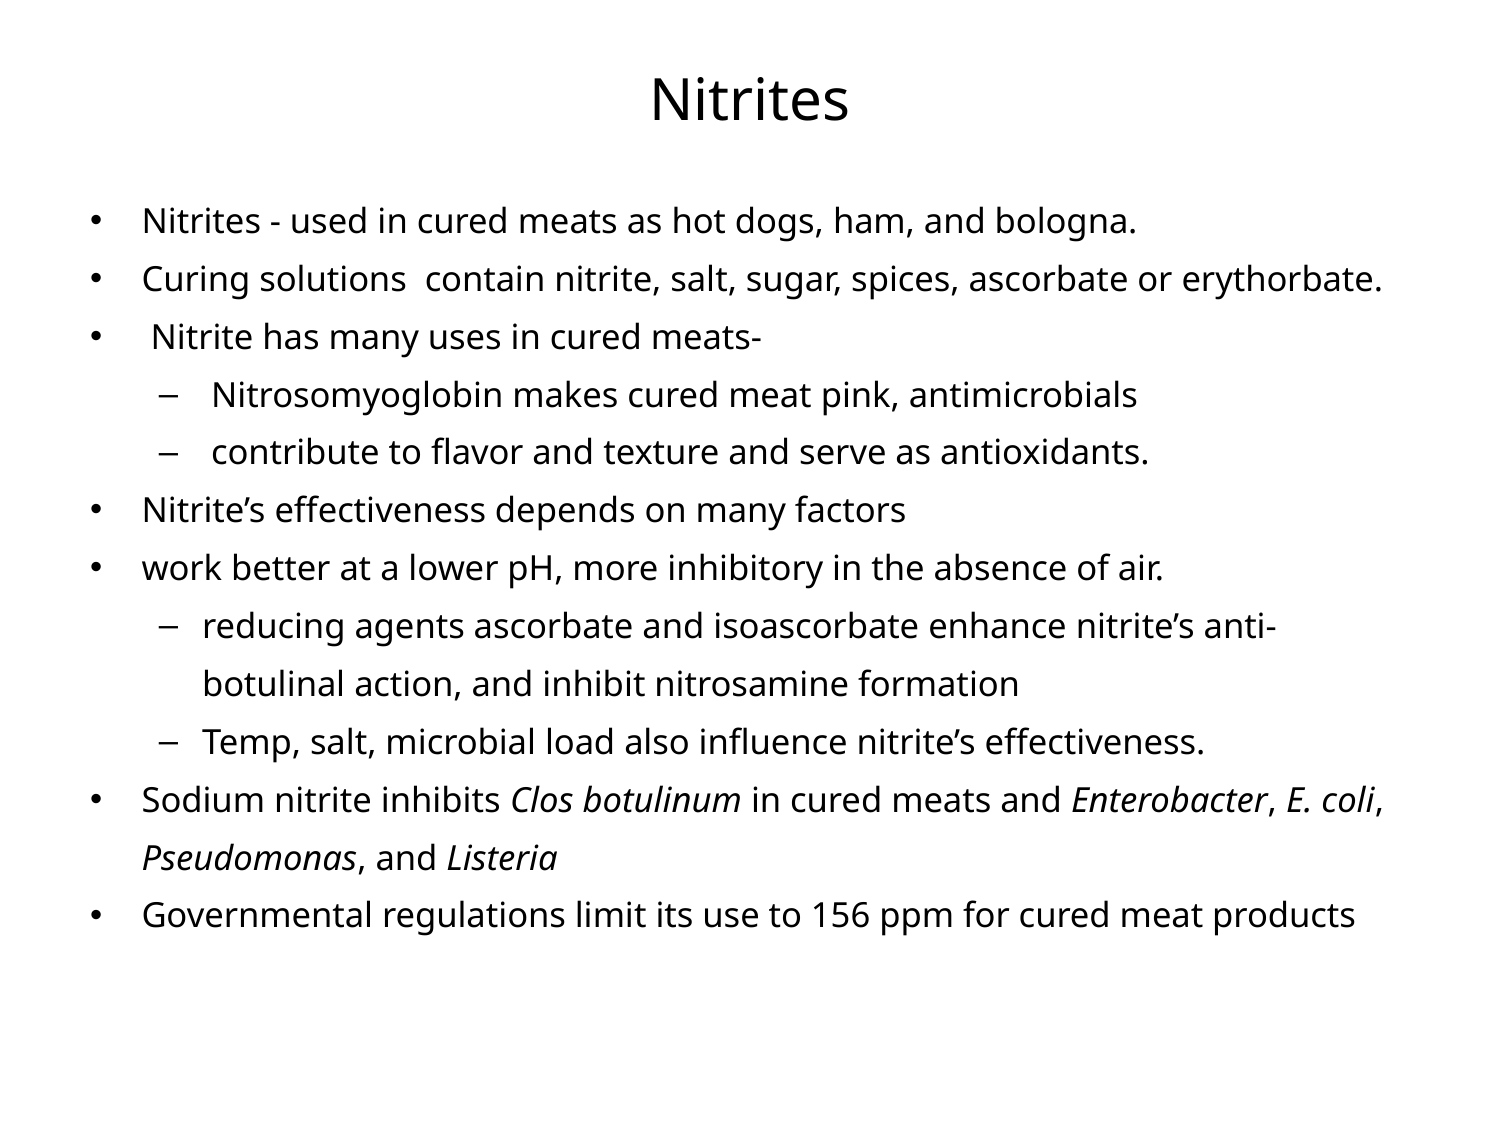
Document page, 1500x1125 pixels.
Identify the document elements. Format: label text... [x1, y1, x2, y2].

title Nitrites [75, 45, 1425, 150]
list Nitrites - used in cured meats as hot dogs, ham, and bologna. Curing solutions contain nitrite, salt, sugar, spices, ascorbate or erythorbate. Nitrite has many uses in cured meats- Nitrosomyoglobin makes cured meat pink, antimicrobials contribute to flavor and texture and serve as antioxidants. Nitrite’s effectiveness depends on many factors work better at a lower pH, more inhibitory in the absence of air. reducing agents ascorbate and isoascorbate enhance nitrite’s anti-botulinal action, and inhibit nitrosamine formation Temp, salt, microbial load also influence nitrite’s effectiveness. Sodium nitrite inhibits Clos botulinum in cured meats and Enterobacter, E. coli, Pseudomonas, and Listeria Governmental regulations limit its use to 156 ppm for cured meat products [75, 174, 1425, 1005]
